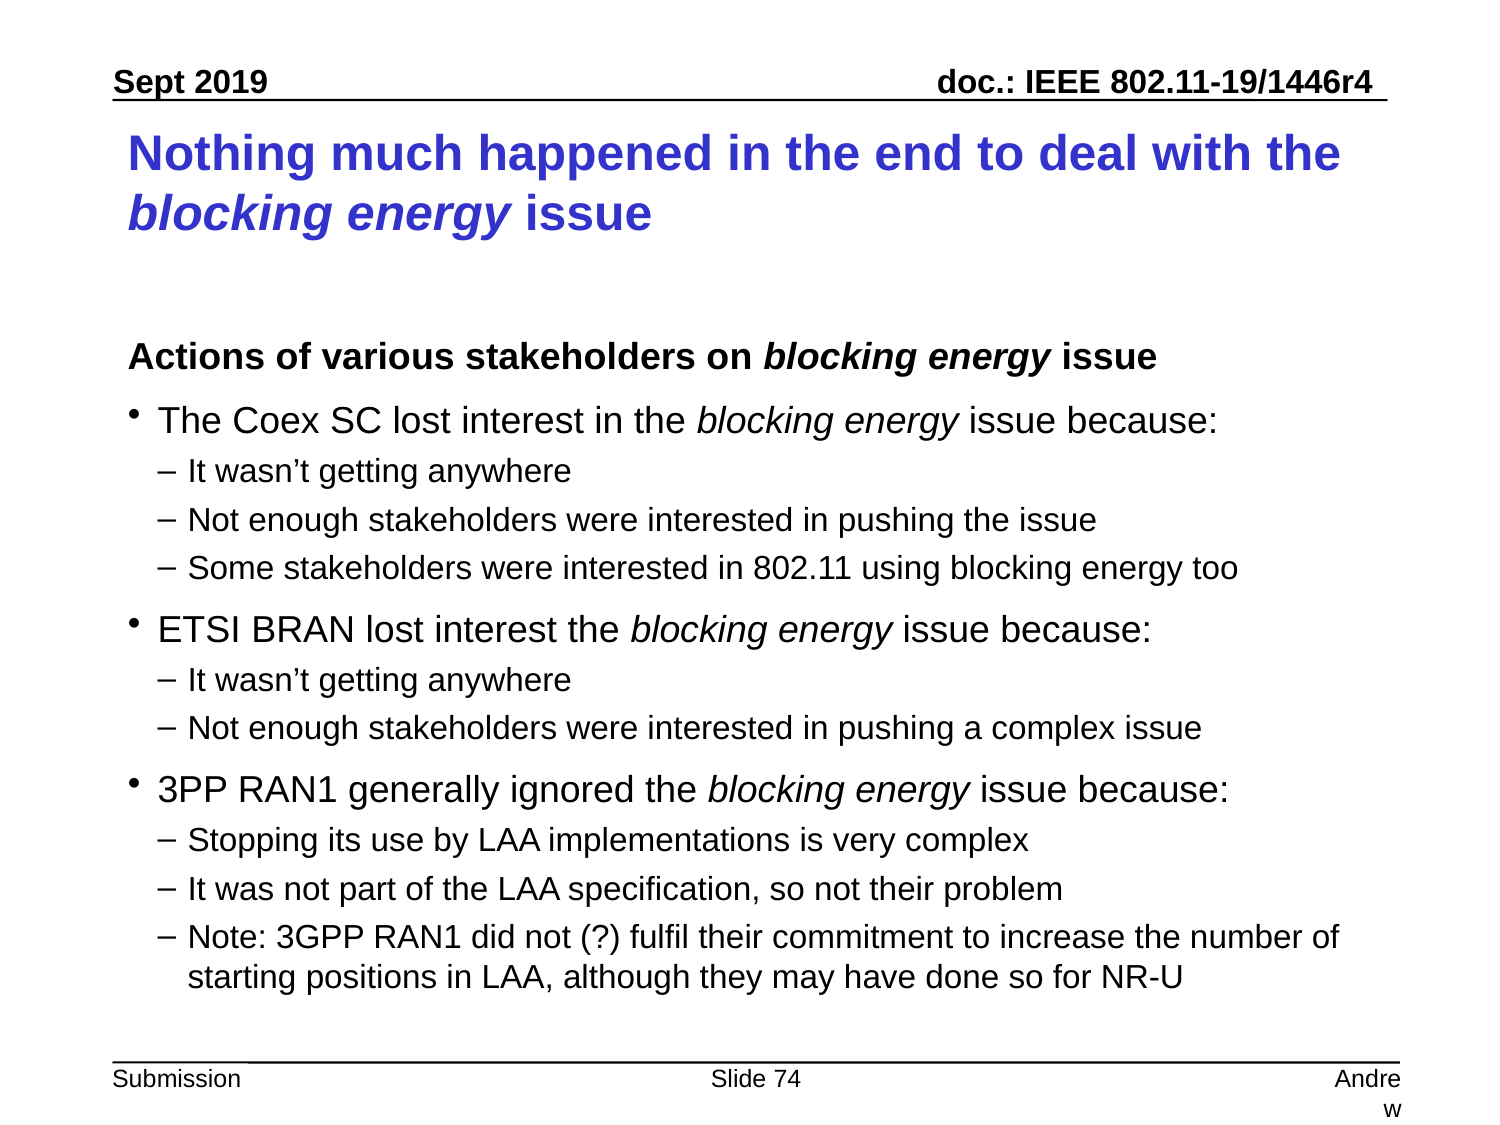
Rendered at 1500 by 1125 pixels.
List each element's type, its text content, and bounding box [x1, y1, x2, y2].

title Nothing much happened in the end to deal with the blocking energy issue [112, 112, 1388, 288]
slide_number Slide 74 [709, 1061, 803, 1093]
footer Andrew Myles, Cisco [1320, 1061, 1402, 1093]
list Actions of various stakeholders on blocking energy issue The Coex SC lost interest in the blocking energy issue because: It wasn’t getting anywhere Not enough stakeholders were interested in pushing the issue Some stakeholders were interested in 802.11 using blocking energy too ETSI BRAN lost interest the blocking energy issue because: It wasn’t getting anywhere Not enough stakeholders were interested in pushing a complex issue 3PP RAN1 generally ignored the blocking energy issue because: Stopping its use by LAA implementations is very complex It was not part of the LAA specification, so not their problem Note: 3GPP RAN1 did not (?) fulfil their commitment to increase the number of starting positions in LAA, although they may have done so for NR-U [112, 324, 1388, 1000]
